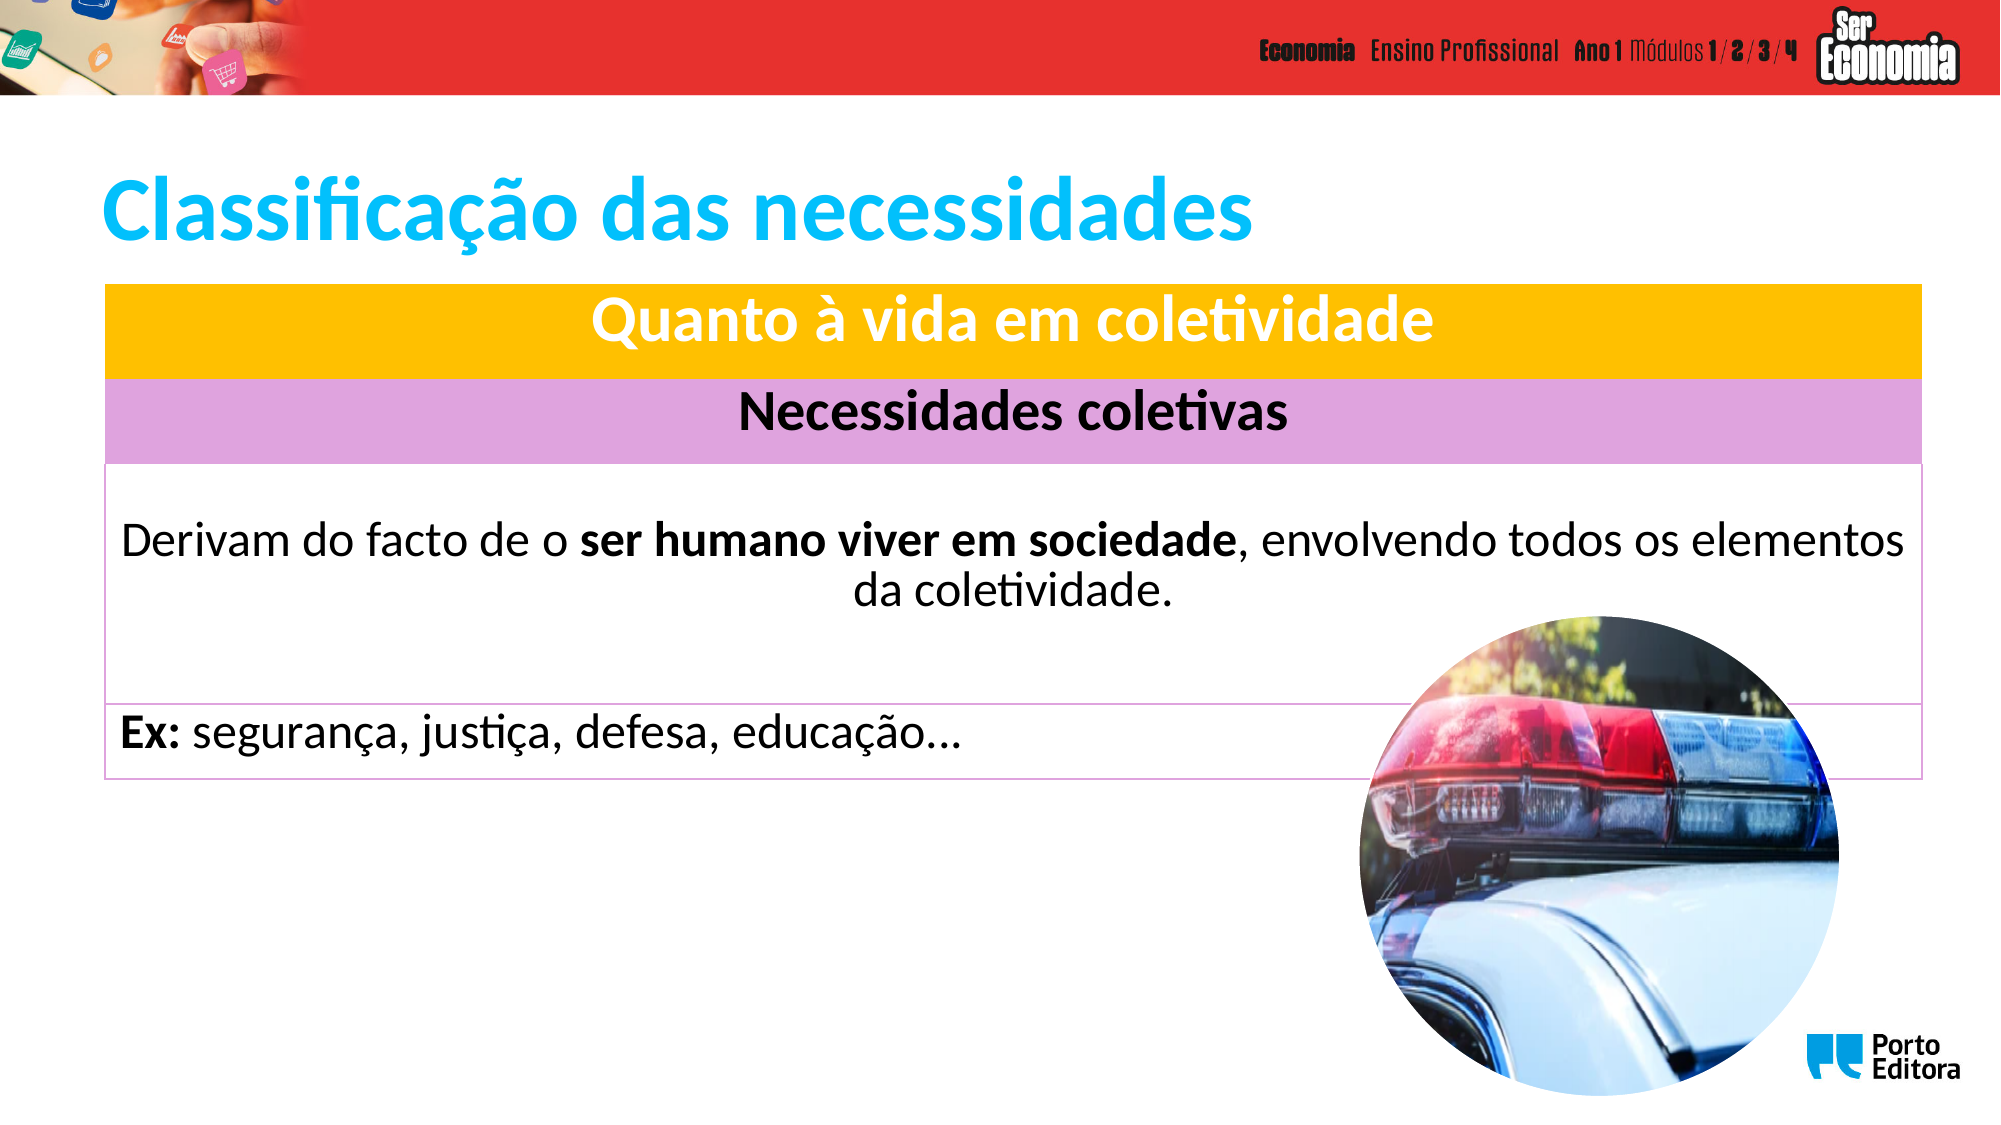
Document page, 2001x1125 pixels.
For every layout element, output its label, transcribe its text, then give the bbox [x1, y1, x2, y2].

table_header Quanto à vida em coletividade [105, 284, 1922, 379]
picture [0, 0, 2000, 1125]
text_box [1027, 543, 1991, 1125]
table_cell Necessidades coletivas [105, 379, 1922, 464]
text_box Classificação das necessidades [87, 141, 1783, 266]
table_cell Ex: segurança, justiça, defesa, educação... [106, 705, 1027, 778]
table_cell Derivam do facto de o ser humano viver em sociedade, envolvendo todos os elementos da coletividade. [106, 464, 1921, 703]
